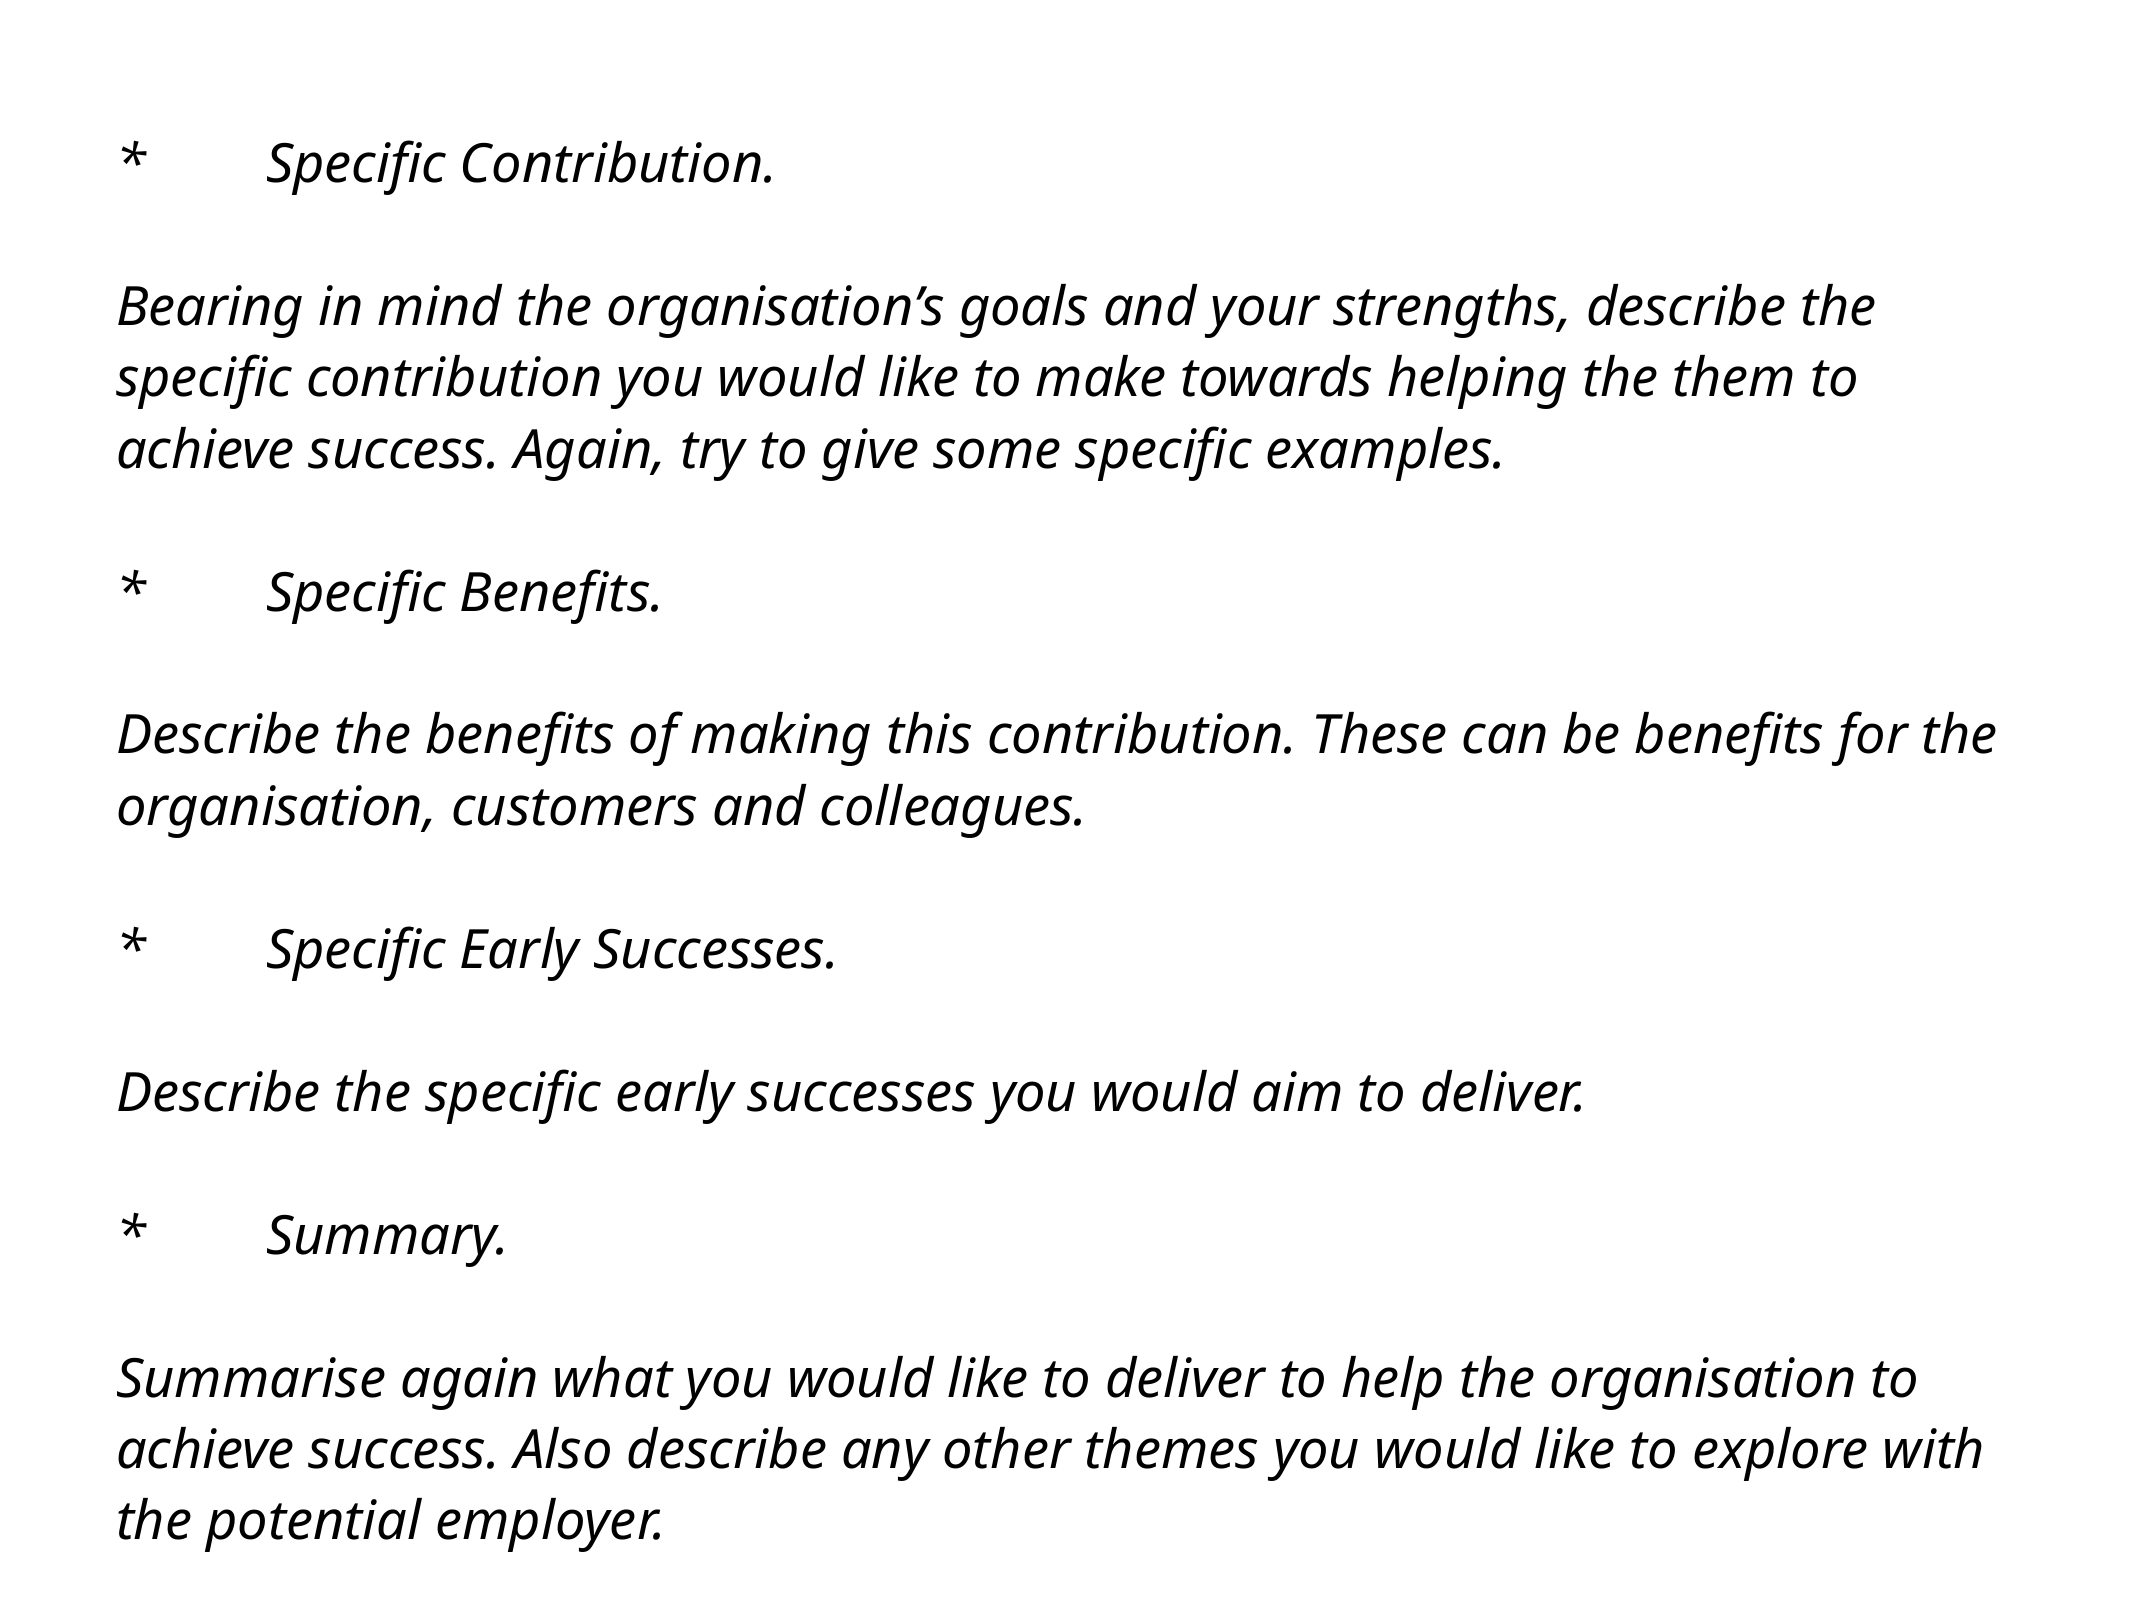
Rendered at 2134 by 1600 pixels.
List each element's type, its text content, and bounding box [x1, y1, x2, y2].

text_box * Specific Contribution. Bearing in mind the organisation’s goals and your strengths, describe the specific contribution you would like to make towards helping the them to achieve success. Again, try to give some specific examples. * Specific Benefits. Describe the benefits of making this contribution. These can be benefits for the organisation, customers and colleagues. * Specific Early Successes. Describe the specific early successes you would aim to deliver. * Summary. Summarise again what you would like to deliver to help the organisation to achieve success. Also describe any other themes you would like to explore with the potential employer. [107, 112, 2060, 1560]
